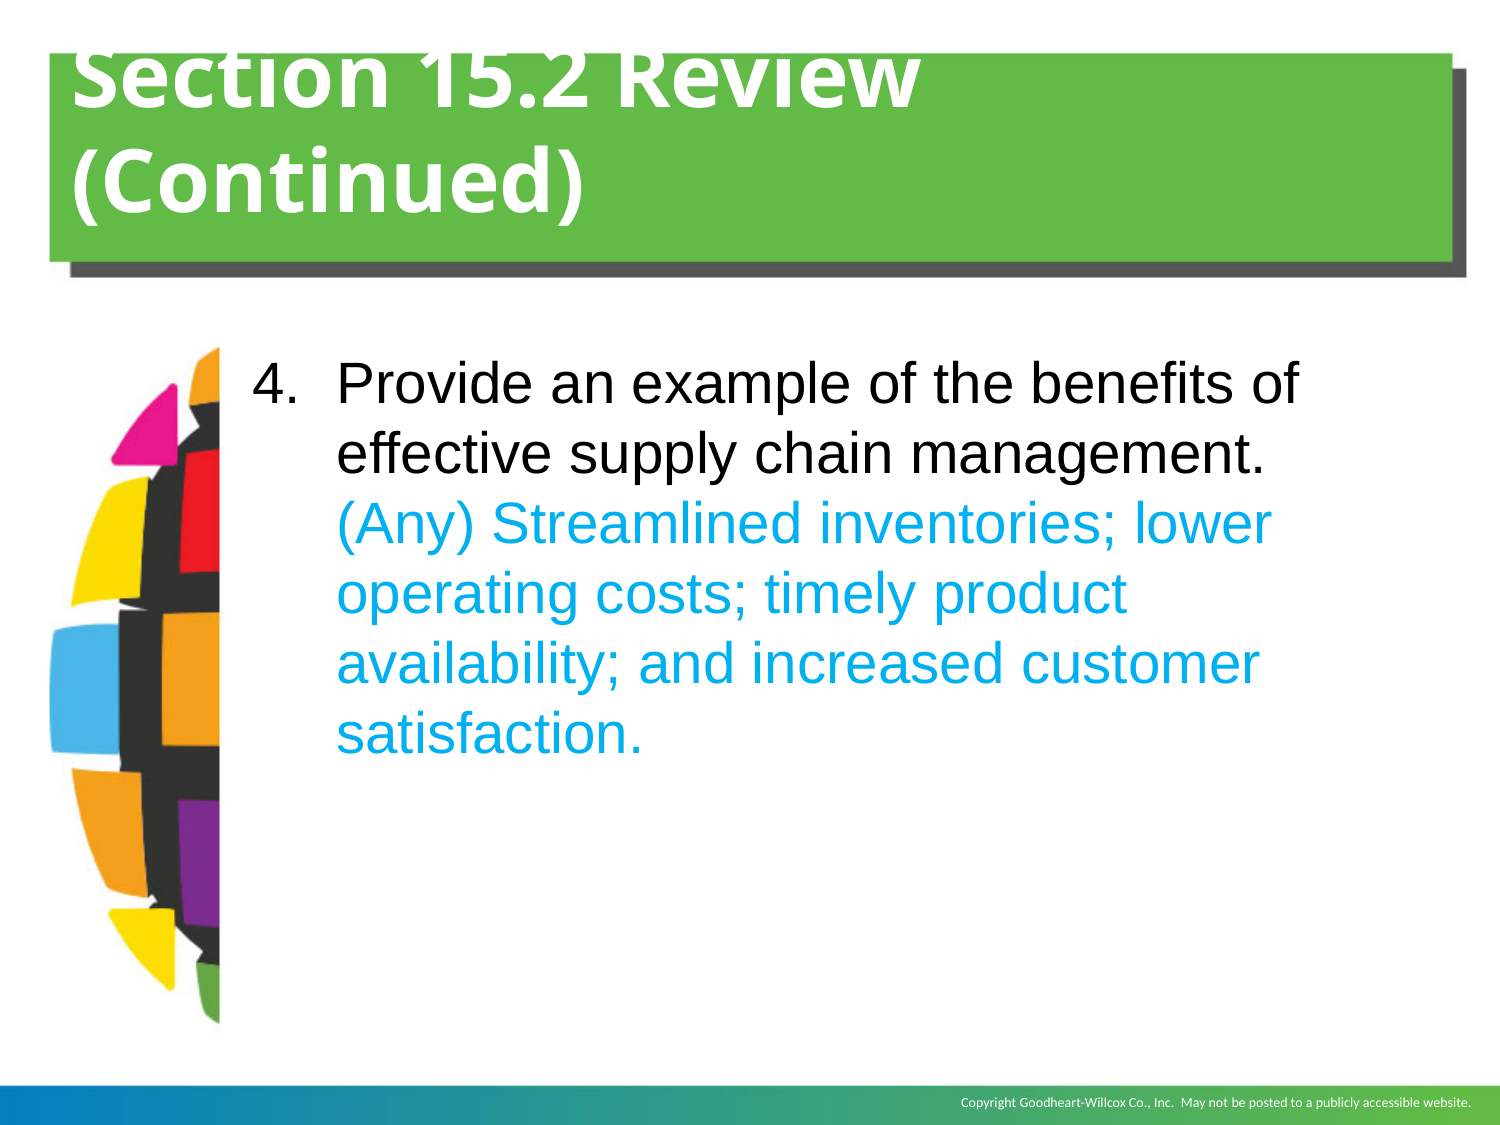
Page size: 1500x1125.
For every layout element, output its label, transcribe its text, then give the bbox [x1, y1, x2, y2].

list Provide an example of the benefits of effective supply chain management. (Any) Streamlined inventories; lower operating costs; timely product availability; and increased customer satisfaction. [237, 337, 1438, 1075]
title Section 15.2 Review (Continued) [56, 74, 1438, 238]
picture [0, 0, 1500, 1125]
